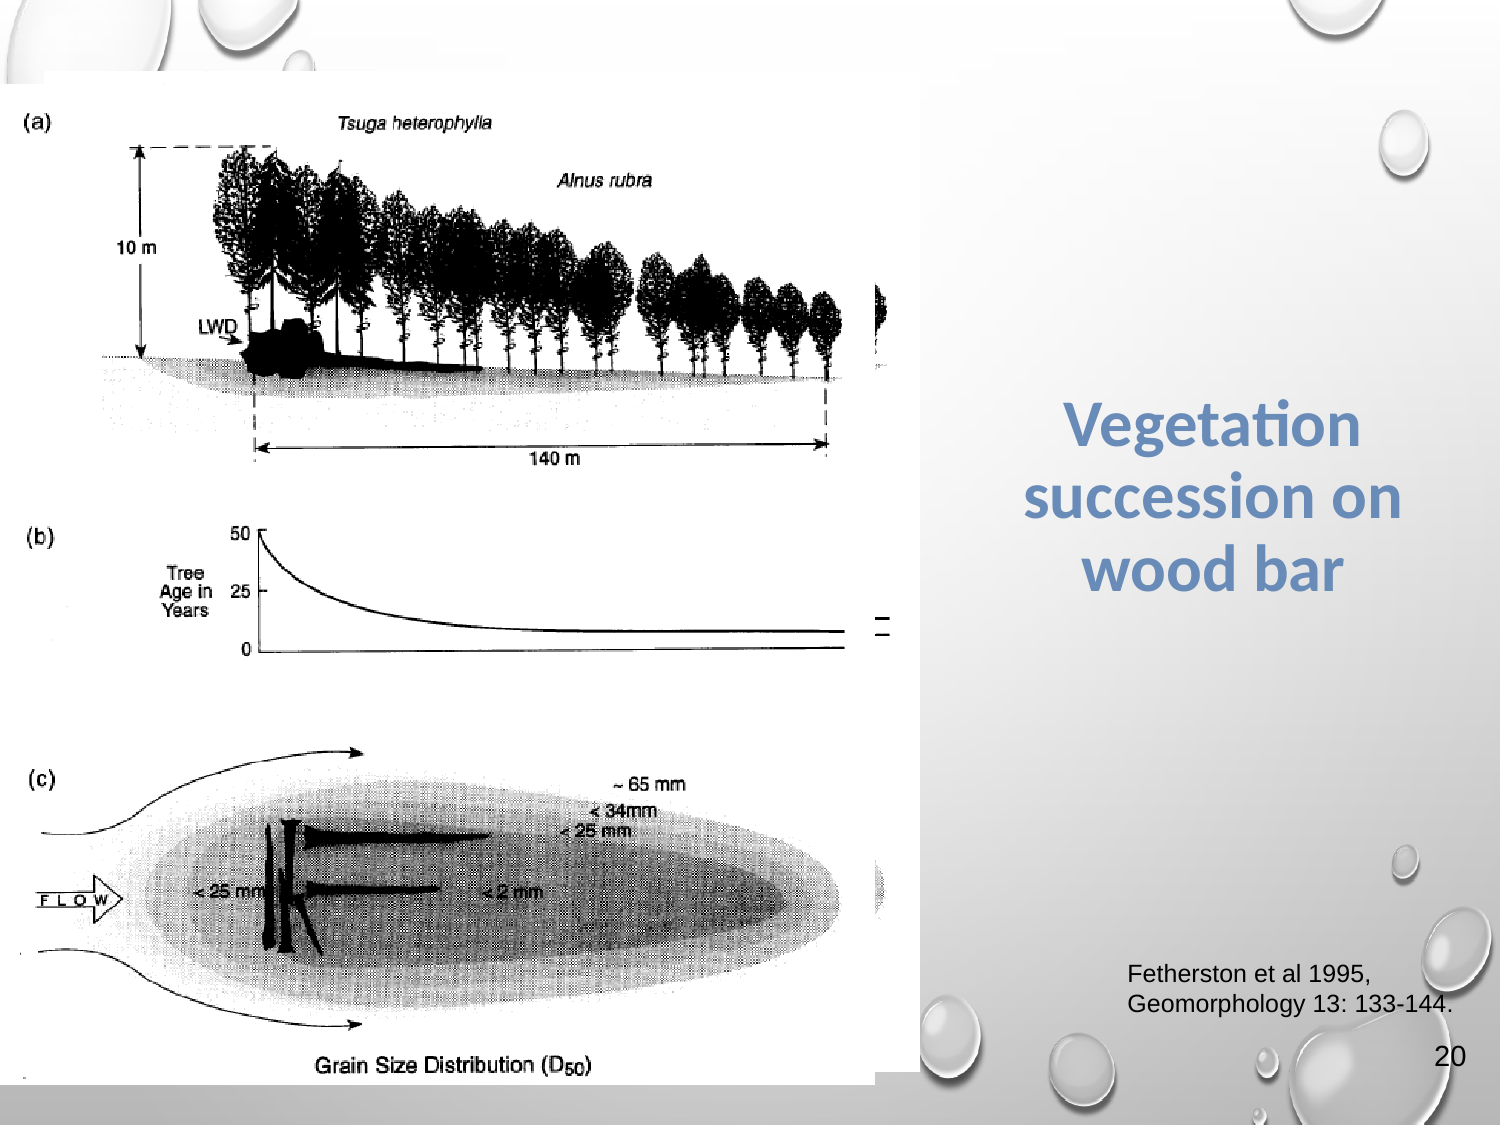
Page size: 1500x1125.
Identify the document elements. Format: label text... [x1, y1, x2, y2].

picture [0, 0, 1500, 1125]
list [0, 83, 876, 1086]
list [44, 70, 920, 1073]
text_box Fetherston et al 1995, Geomorphology 13: 133-144. [1112, 949, 1500, 1025]
slide_number 20 [1387, 1025, 1482, 1085]
title Vegetation succession on wood bar [945, 344, 1482, 650]
